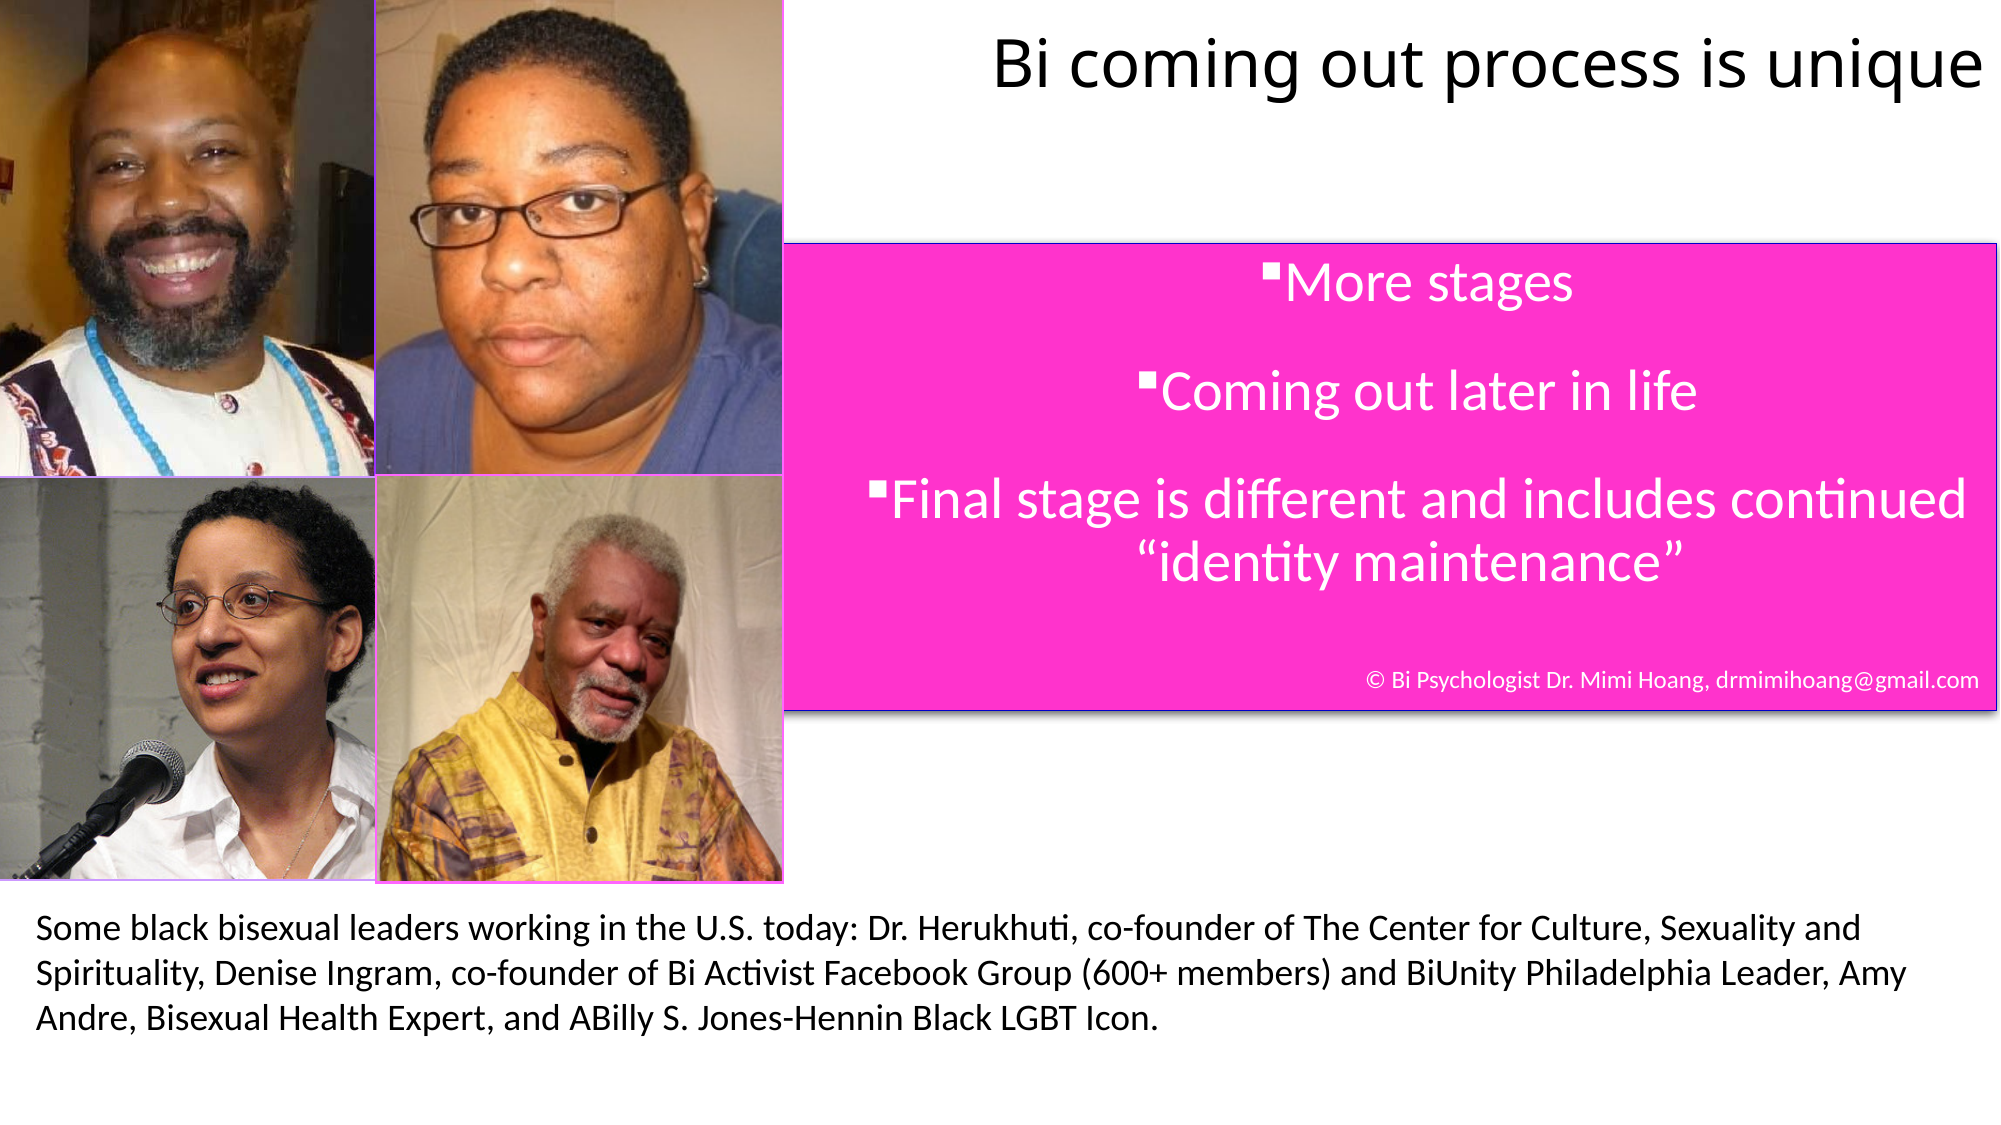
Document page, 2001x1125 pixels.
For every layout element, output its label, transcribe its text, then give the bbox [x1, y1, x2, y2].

list More stages Coming out later in life Final stage is different and includes continued “identity maintenance” [784, 243, 1997, 711]
picture [0, 0, 782, 882]
text_box © Bi Psychologist Dr. Mimi Hoang, drmimihoang@gmail.com [1311, 655, 2000, 701]
text_box Some black bisexual leaders working in the U.S. today: Dr. Herukhuti, co-founder of The Center for Culture, Sexuality and Spirituality, Denise Ingram, co-founder of Bi Activist Facebook Group (600+ members) and BiUnity Philadelphia Leader, Amy Andre, Bisexual Health Expert, and ABilly S. Jones-Hennin Black LGBT Icon. [21, 895, 2000, 1046]
title Bi coming out process is unique [784, 0, 2000, 133]
